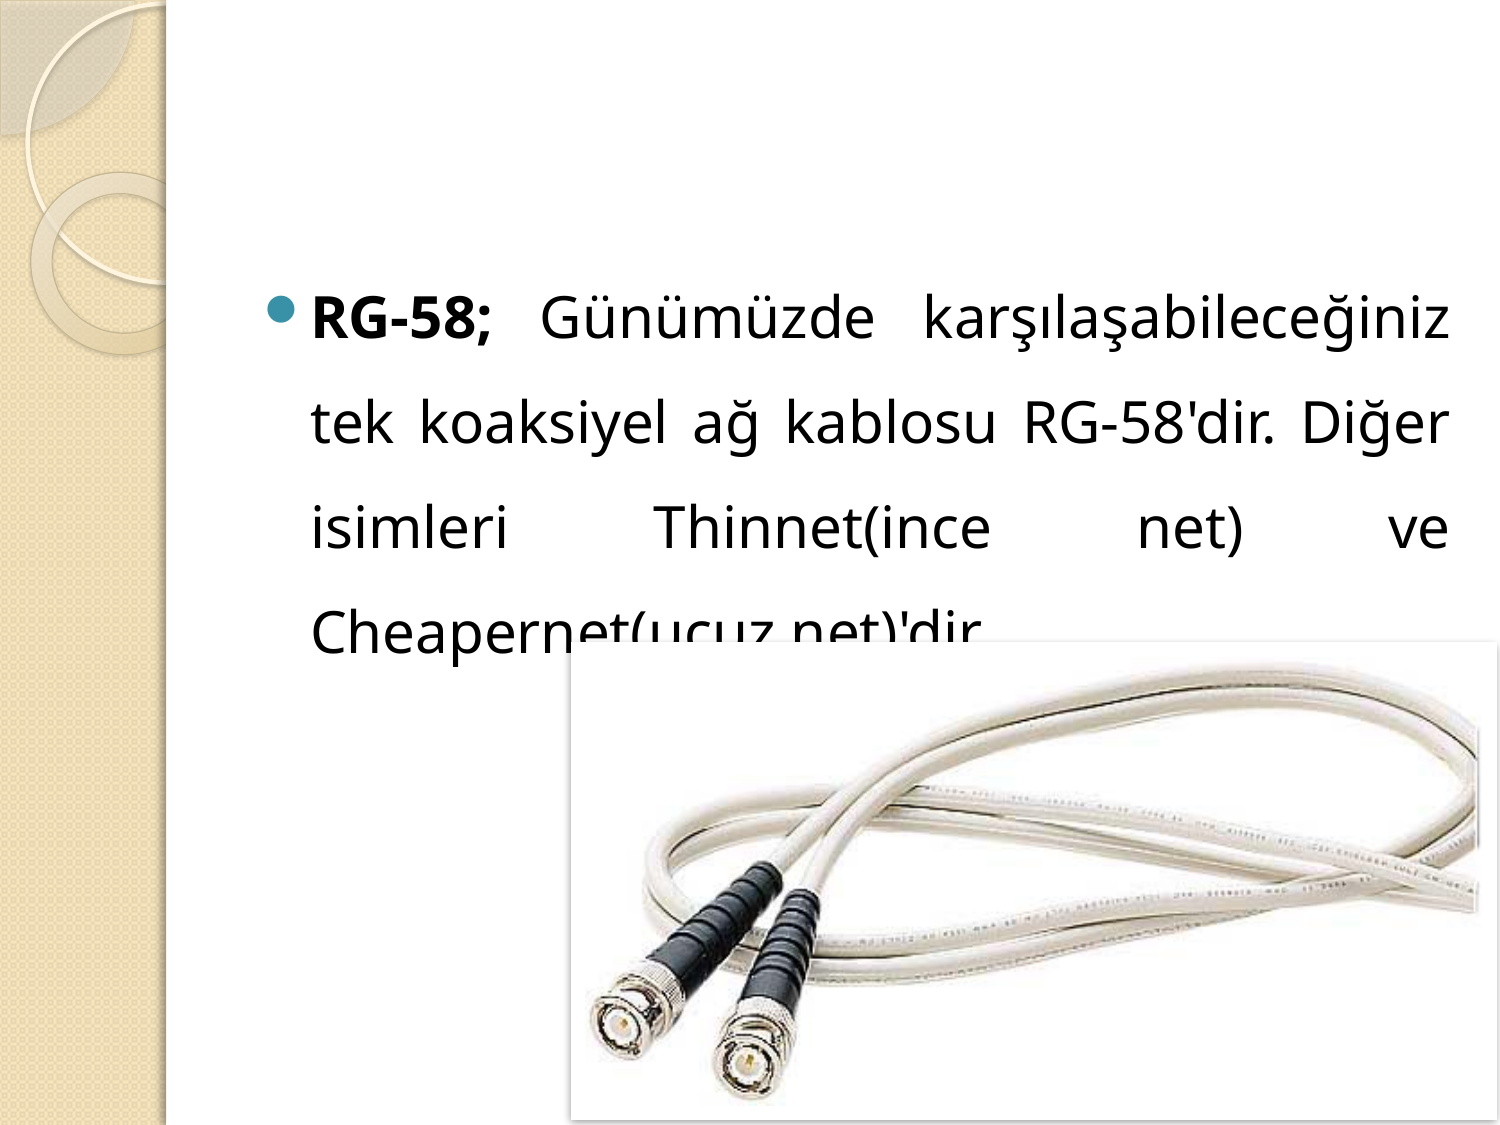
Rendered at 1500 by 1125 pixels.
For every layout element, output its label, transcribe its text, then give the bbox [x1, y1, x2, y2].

picture [584, 656, 1483, 1107]
list RG-58; Günümüzde karşılaşabileceğiniz tek koaksiyel ağ kablosu RG-58'dir. Diğer isimleri Thinnet(ince net) ve Cheapernet(ucuz net)'dir. [235, 237, 1466, 1025]
